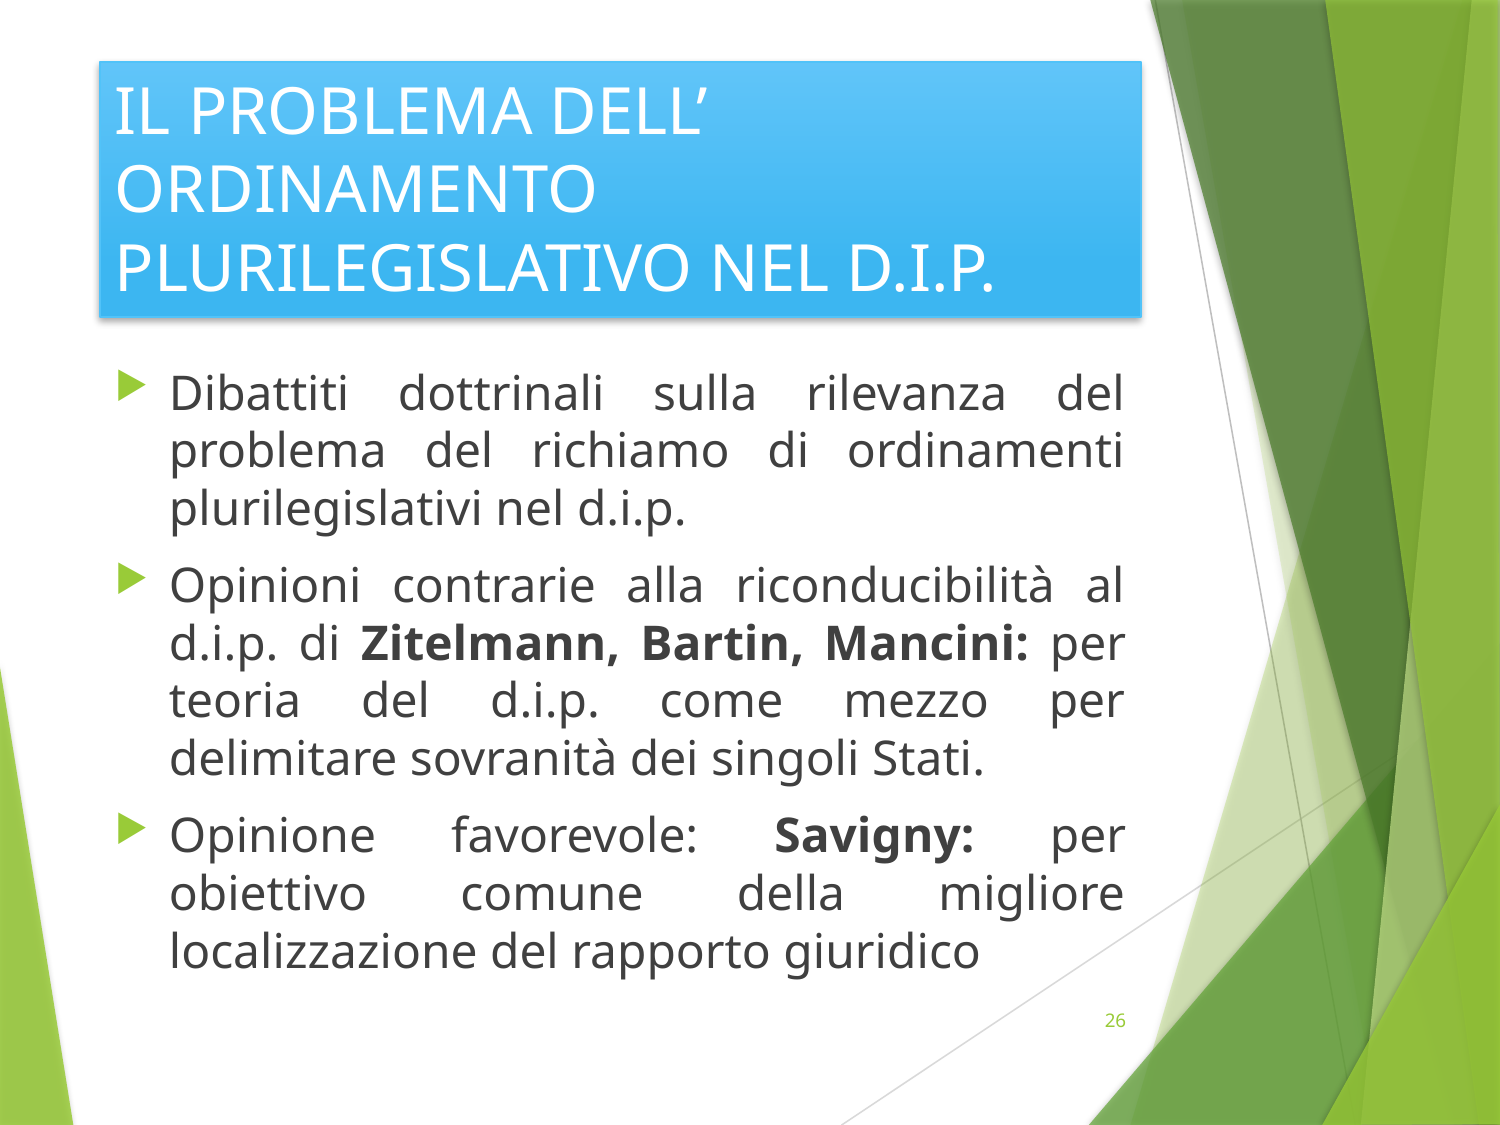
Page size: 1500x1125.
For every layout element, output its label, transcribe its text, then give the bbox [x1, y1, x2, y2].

slide_number 26 [1057, 991, 1142, 1051]
list Dibattiti dottrinali sulla rilevanza del problema del richiamo di ordinamenti plurilegislativi nel d.i.p. Opinioni contrarie alla riconducibilità al d.i.p. di Zitelmann, Bartin, Mancini: per teoria del d.i.p. come mezzo per delimitare sovranità dei singoli Stati. Opinione favorevole: Savigny: per obiettivo comune della migliore localizzazione del rapporto giuridico [99, 354, 1142, 992]
title IL PROBLEMA DELL’ ORDINAMENTO PLURILEGISLATIVO NEL D.I.P. [99, 61, 1142, 318]
